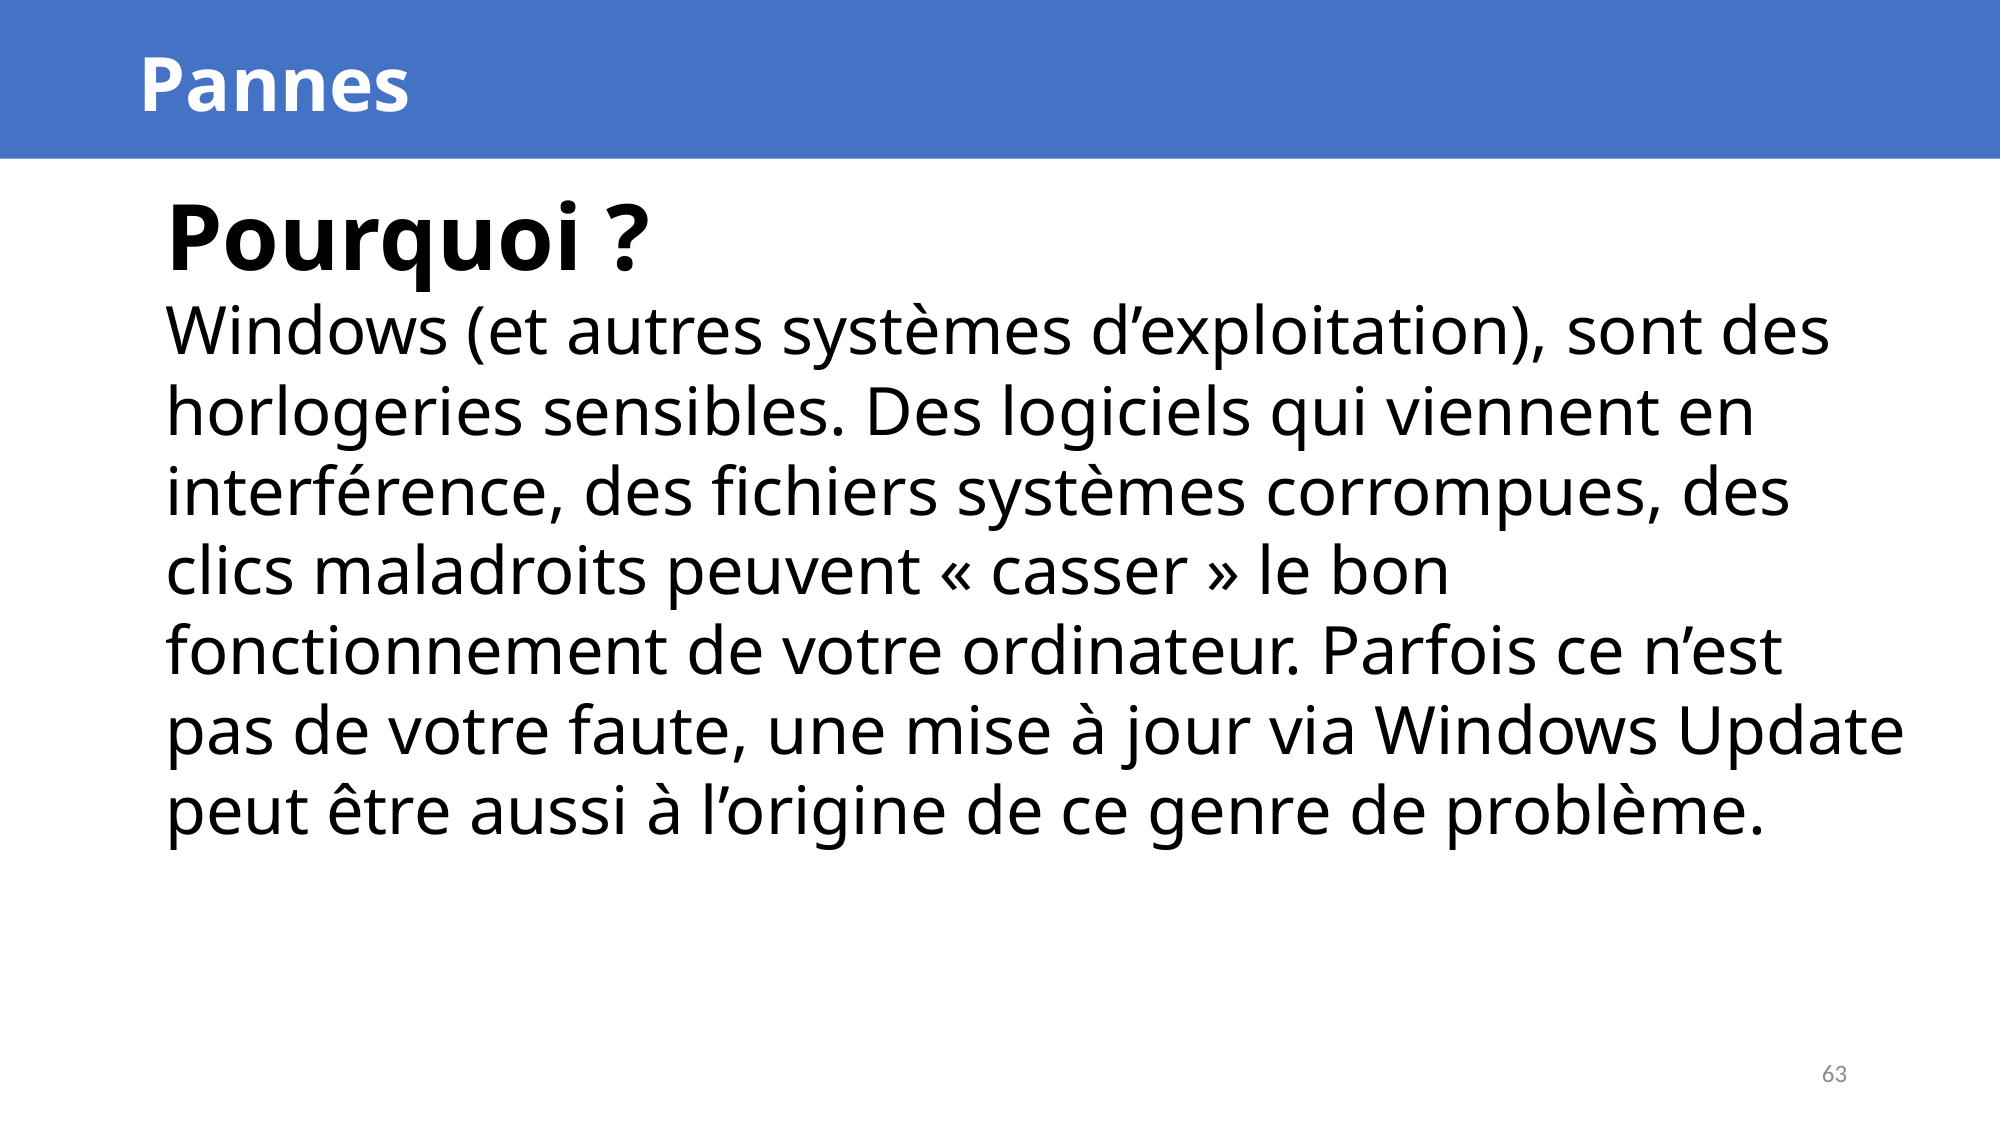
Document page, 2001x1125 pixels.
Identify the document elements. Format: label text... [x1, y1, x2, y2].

text_box [0, 0, 2000, 160]
slide_number 63 [1412, 1042, 1863, 1103]
text_box Pourquoi ? Windows (et autres systèmes d’exploitation), sont des horlogeries sensibles. Des logiciels qui viennent en interférence, des fichiers systèmes corrompues, des clics maladroits peuvent « casser » le bon fonctionnement de votre ordinateur. Parfois ce n’est pas de votre faute, une mise à jour via Windows Update peut être aussi à l’origine de ce genre de problème. [150, 171, 1925, 856]
text_box Pannes [123, 39, 1583, 132]
